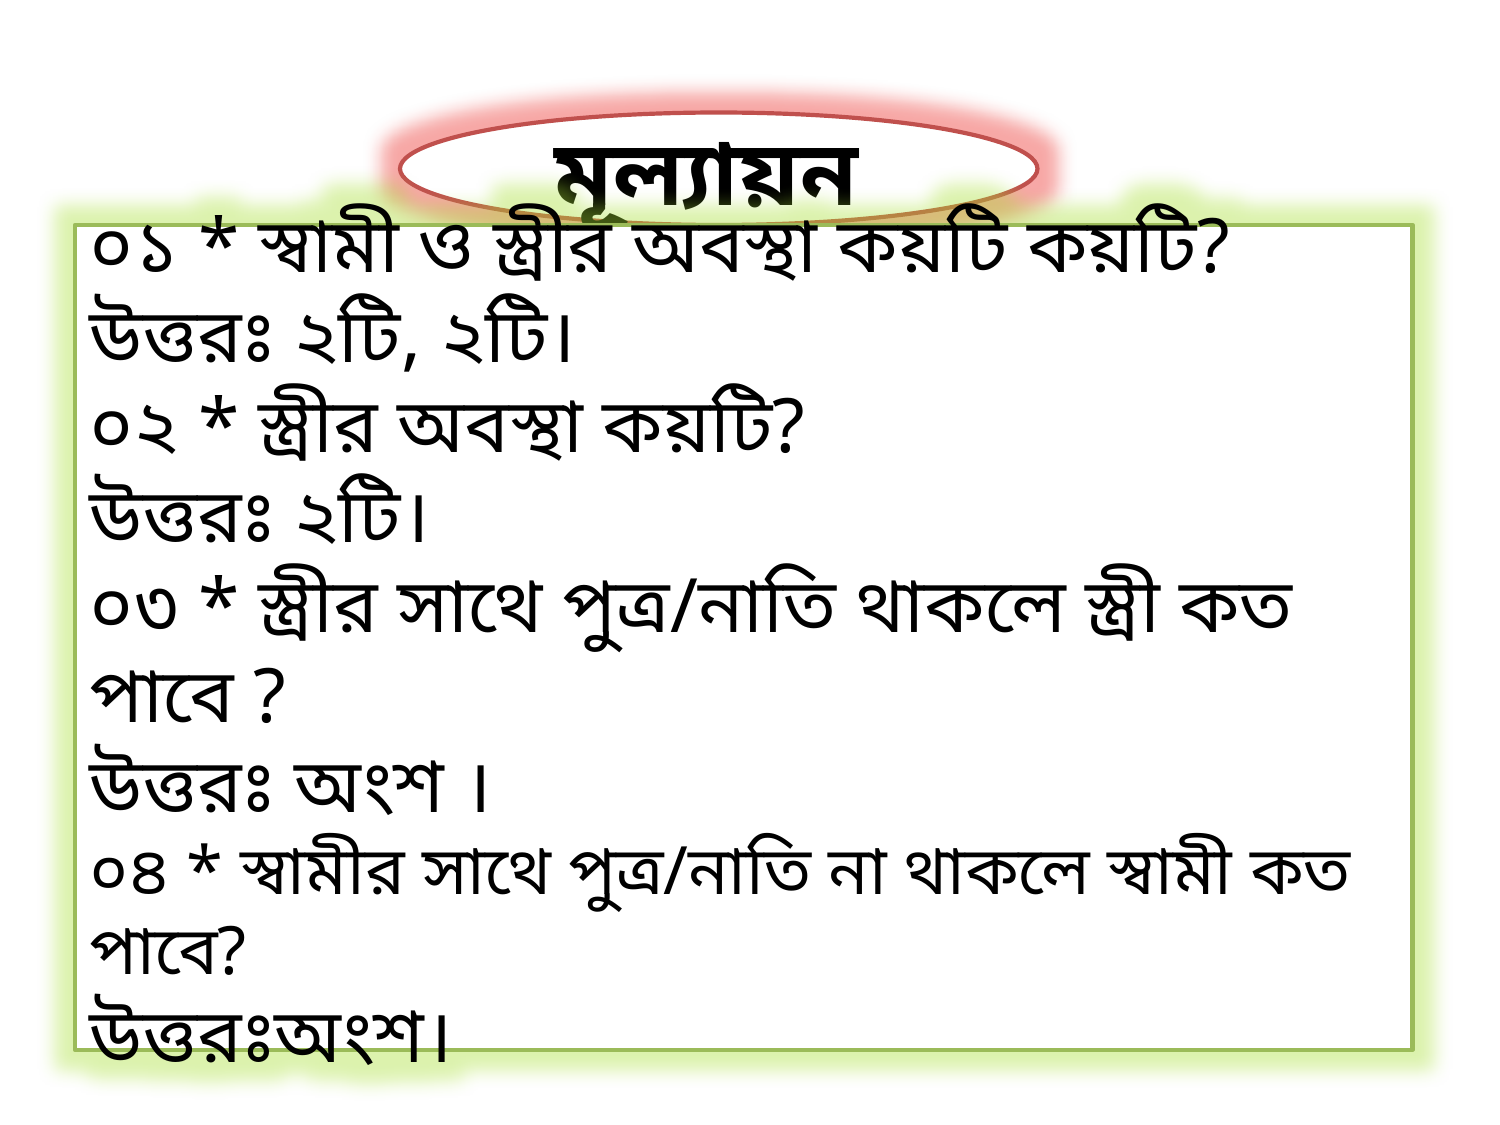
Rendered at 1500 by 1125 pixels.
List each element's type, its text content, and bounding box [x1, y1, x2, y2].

text_box মূল্যায়ন [397, 110, 1040, 195]
